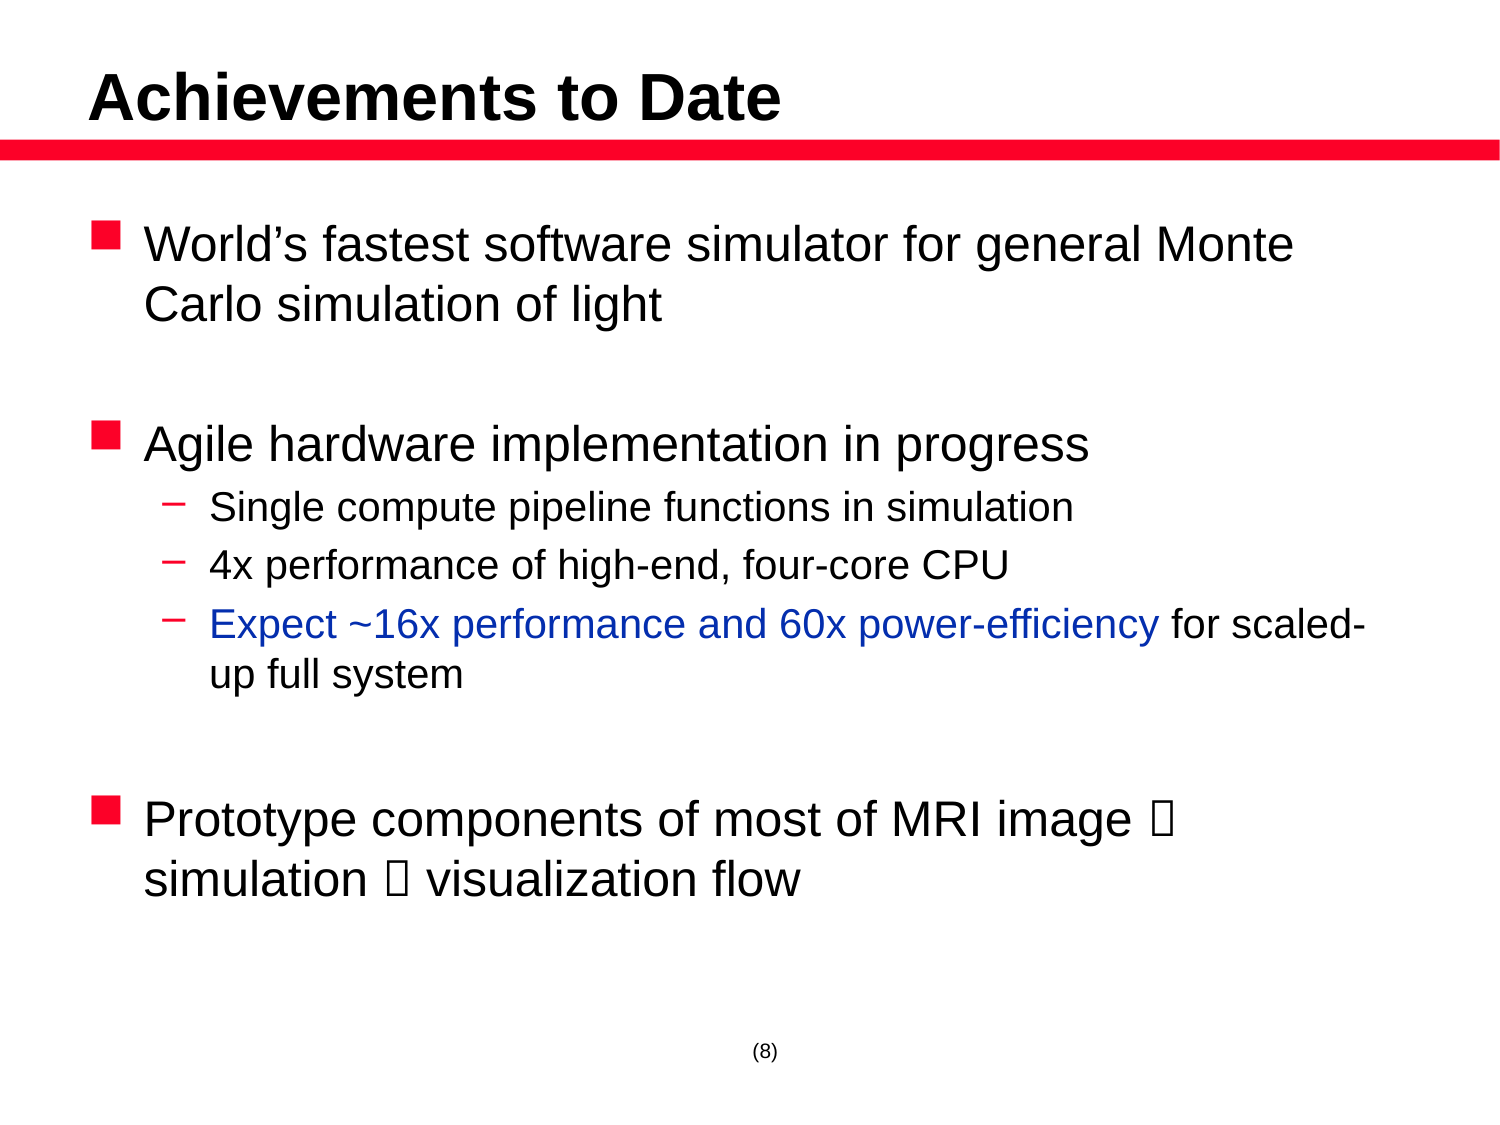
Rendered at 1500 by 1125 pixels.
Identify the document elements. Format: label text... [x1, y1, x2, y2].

title Achievements to Date [71, 0, 1429, 188]
slide_number (8) [737, 1012, 801, 1088]
list World’s fastest software simulator for general Monte Carlo simulation of light Agile hardware implementation in progress Single compute pipeline functions in simulation 4x performance of high-end, four-core CPU Expect ~16x performance and 60x power-efficiency for scaled-up full system Prototype components of most of MRI image  simulation  visualization flow [71, 203, 1429, 947]
